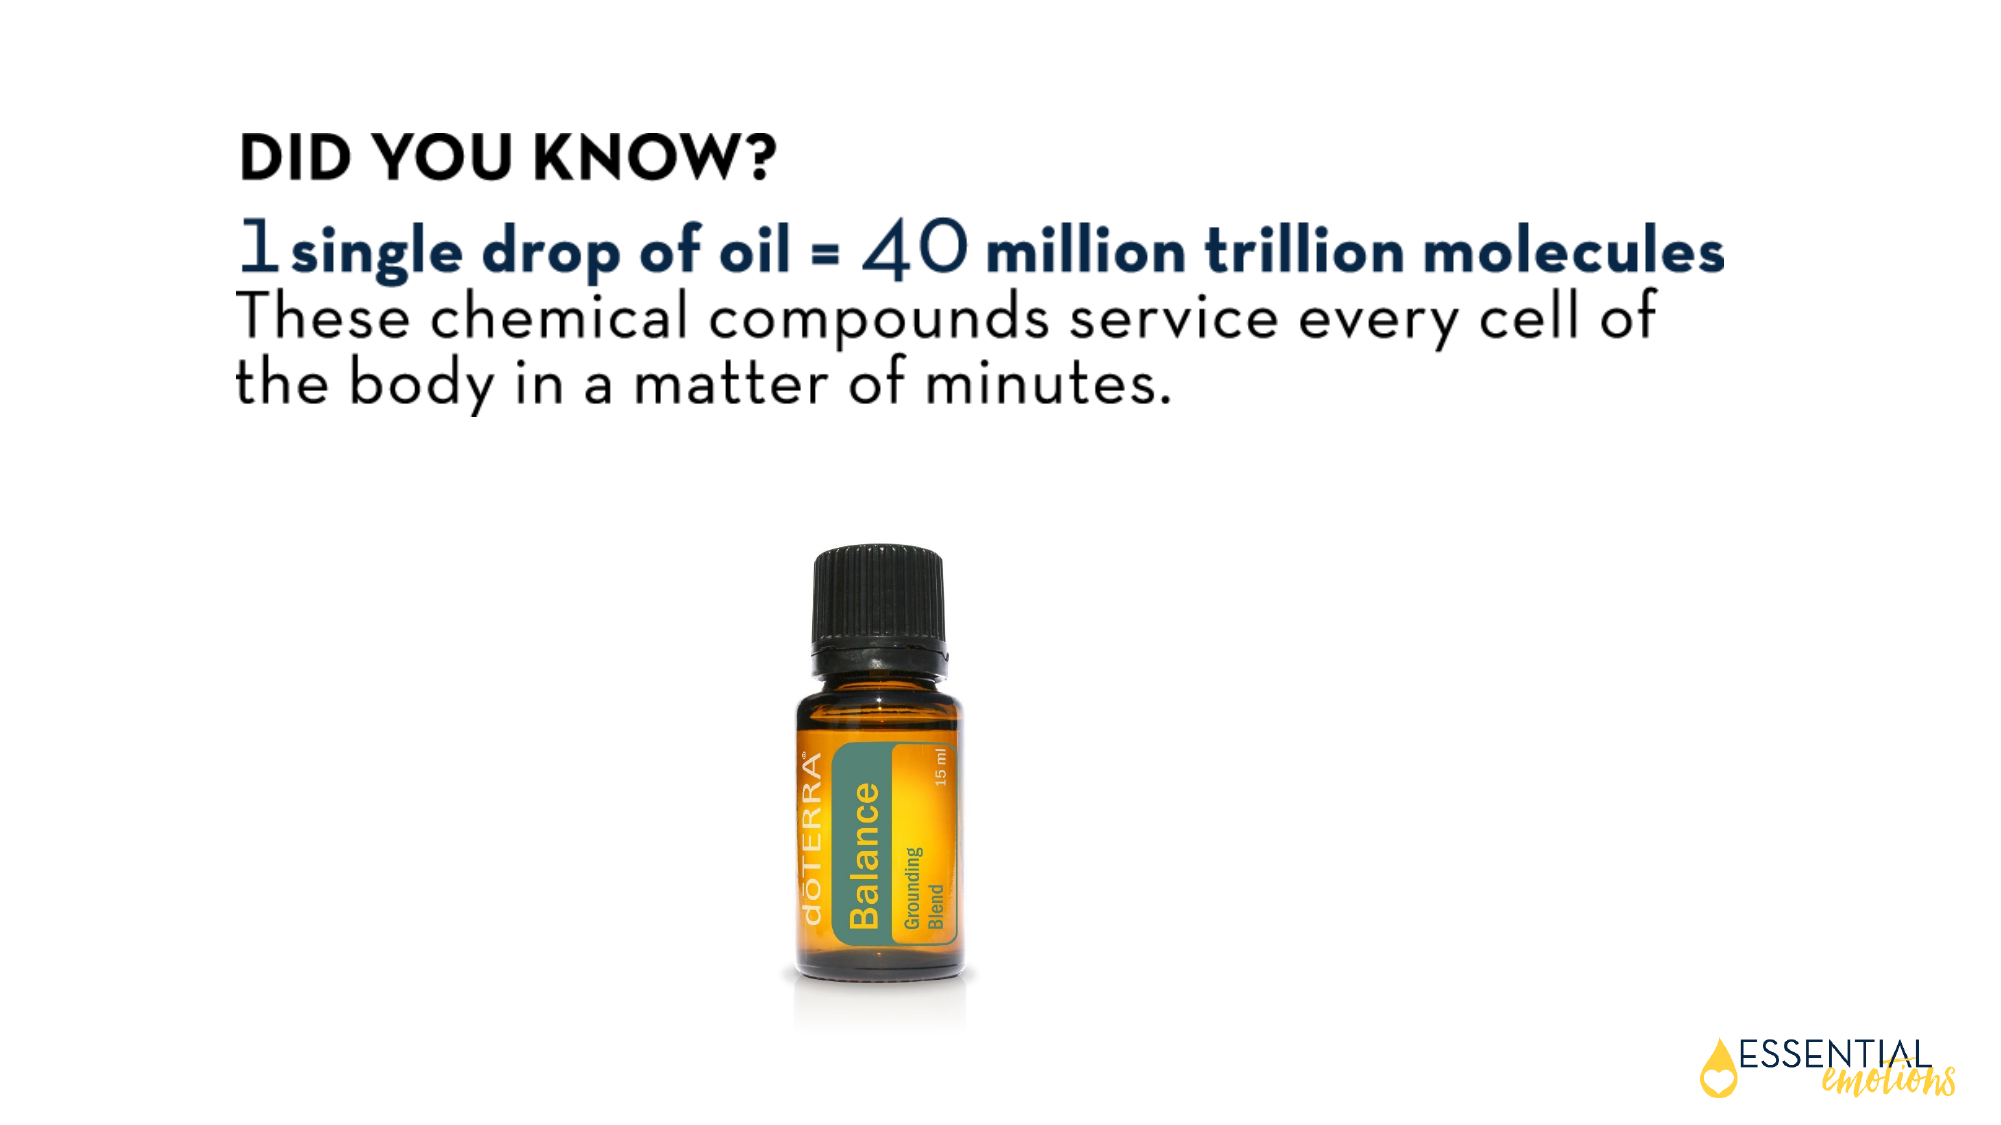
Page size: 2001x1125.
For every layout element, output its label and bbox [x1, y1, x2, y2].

picture [688, 533, 1068, 1039]
picture [1700, 1037, 1955, 1098]
picture [236, 132, 1724, 417]
